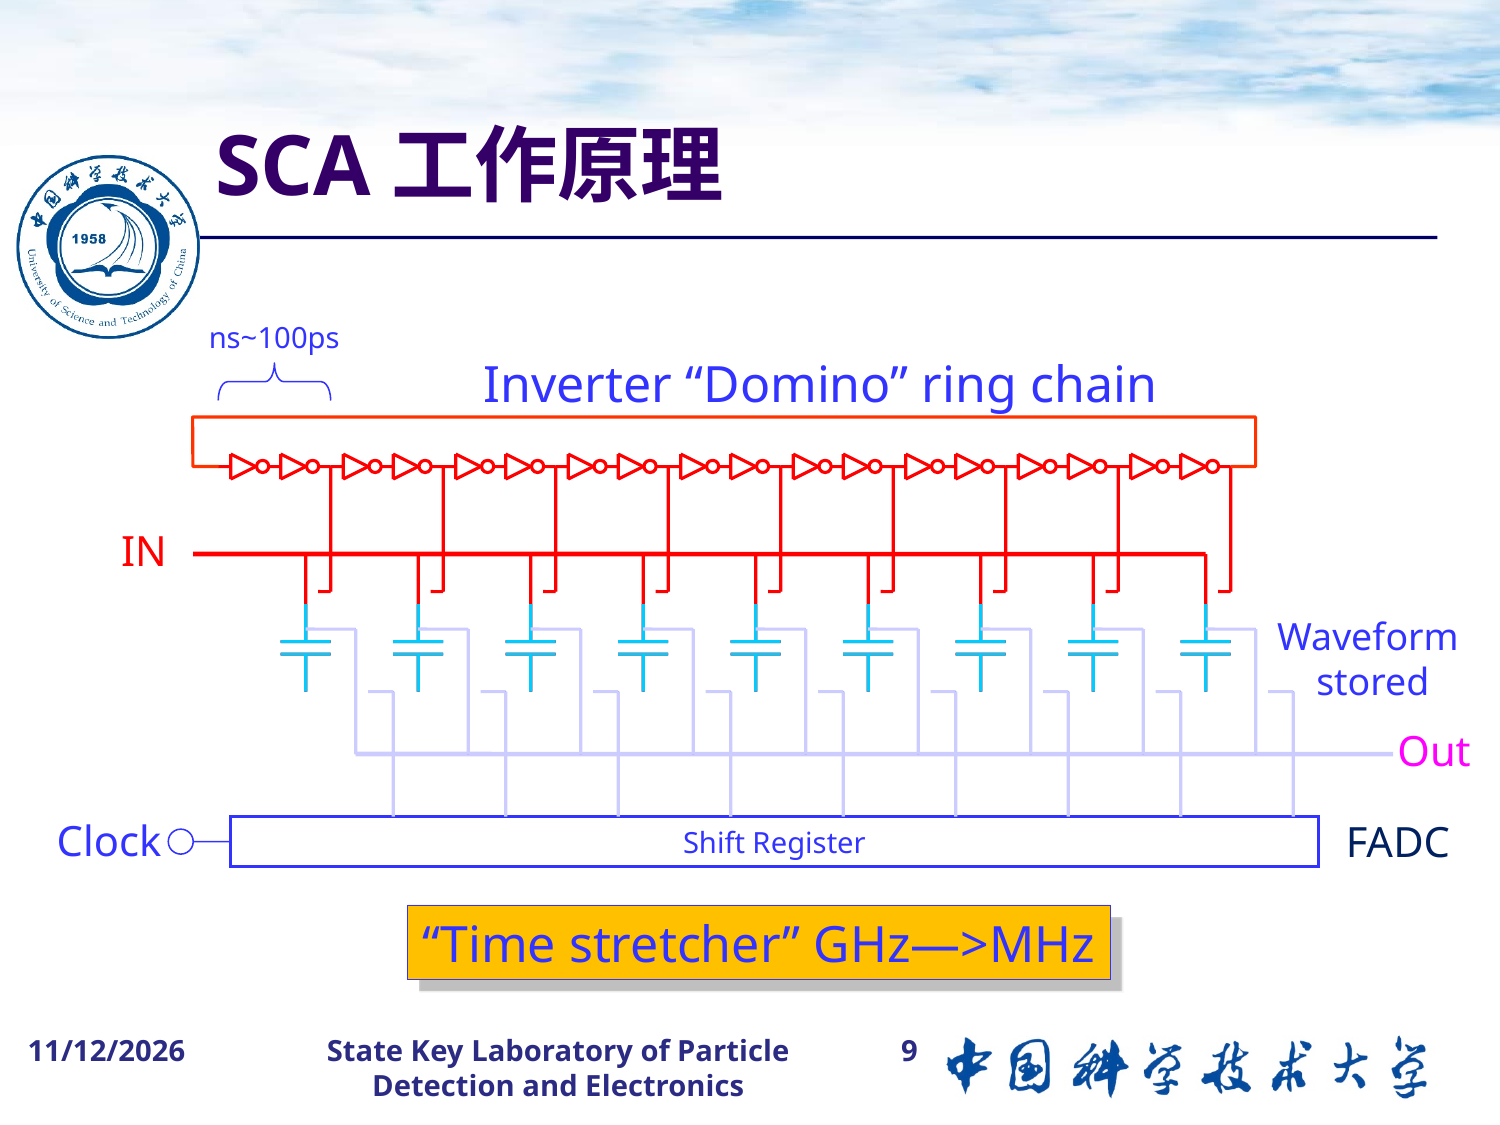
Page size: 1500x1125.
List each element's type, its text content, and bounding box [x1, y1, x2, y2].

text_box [445, 456, 546, 593]
title SCA工作原理 [200, 99, 1438, 225]
slide_number 9 [832, 1024, 934, 1101]
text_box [1071, 606, 1171, 815]
text_box [192, 417, 1256, 467]
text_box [958, 606, 1059, 815]
text_box Shift Register [230, 816, 1319, 867]
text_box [283, 606, 384, 815]
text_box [670, 456, 771, 593]
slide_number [12, 1024, 285, 1100]
text_box Out [1382, 717, 1486, 783]
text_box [557, 456, 659, 593]
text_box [508, 606, 609, 815]
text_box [782, 456, 884, 593]
footer State Key Laboratory of Particle Detection and Electronics [301, 1024, 816, 1101]
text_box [1183, 605, 1292, 815]
text_box Inverter “Domino” ring chain [468, 344, 1173, 417]
text_box “Time stretcher” GHz—>MHz [407, 904, 1111, 980]
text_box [895, 456, 996, 593]
text_box FADC [1330, 808, 1476, 874]
picture [934, 1024, 1438, 1101]
text_box ns~100ps [193, 312, 355, 363]
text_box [621, 606, 721, 815]
text_box IN [106, 517, 182, 583]
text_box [220, 456, 321, 690]
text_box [846, 606, 946, 815]
text_box [168, 829, 194, 855]
text_box [218, 363, 331, 401]
text_box Waveform stored [1301, 605, 1484, 711]
table_cell Active [277, 816, 1300, 826]
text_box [1120, 456, 1229, 593]
text_box Clock [41, 806, 177, 872]
picture [0, 0, 1500, 339]
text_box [1007, 456, 1109, 593]
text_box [396, 606, 496, 815]
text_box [332, 456, 434, 593]
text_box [733, 605, 834, 815]
